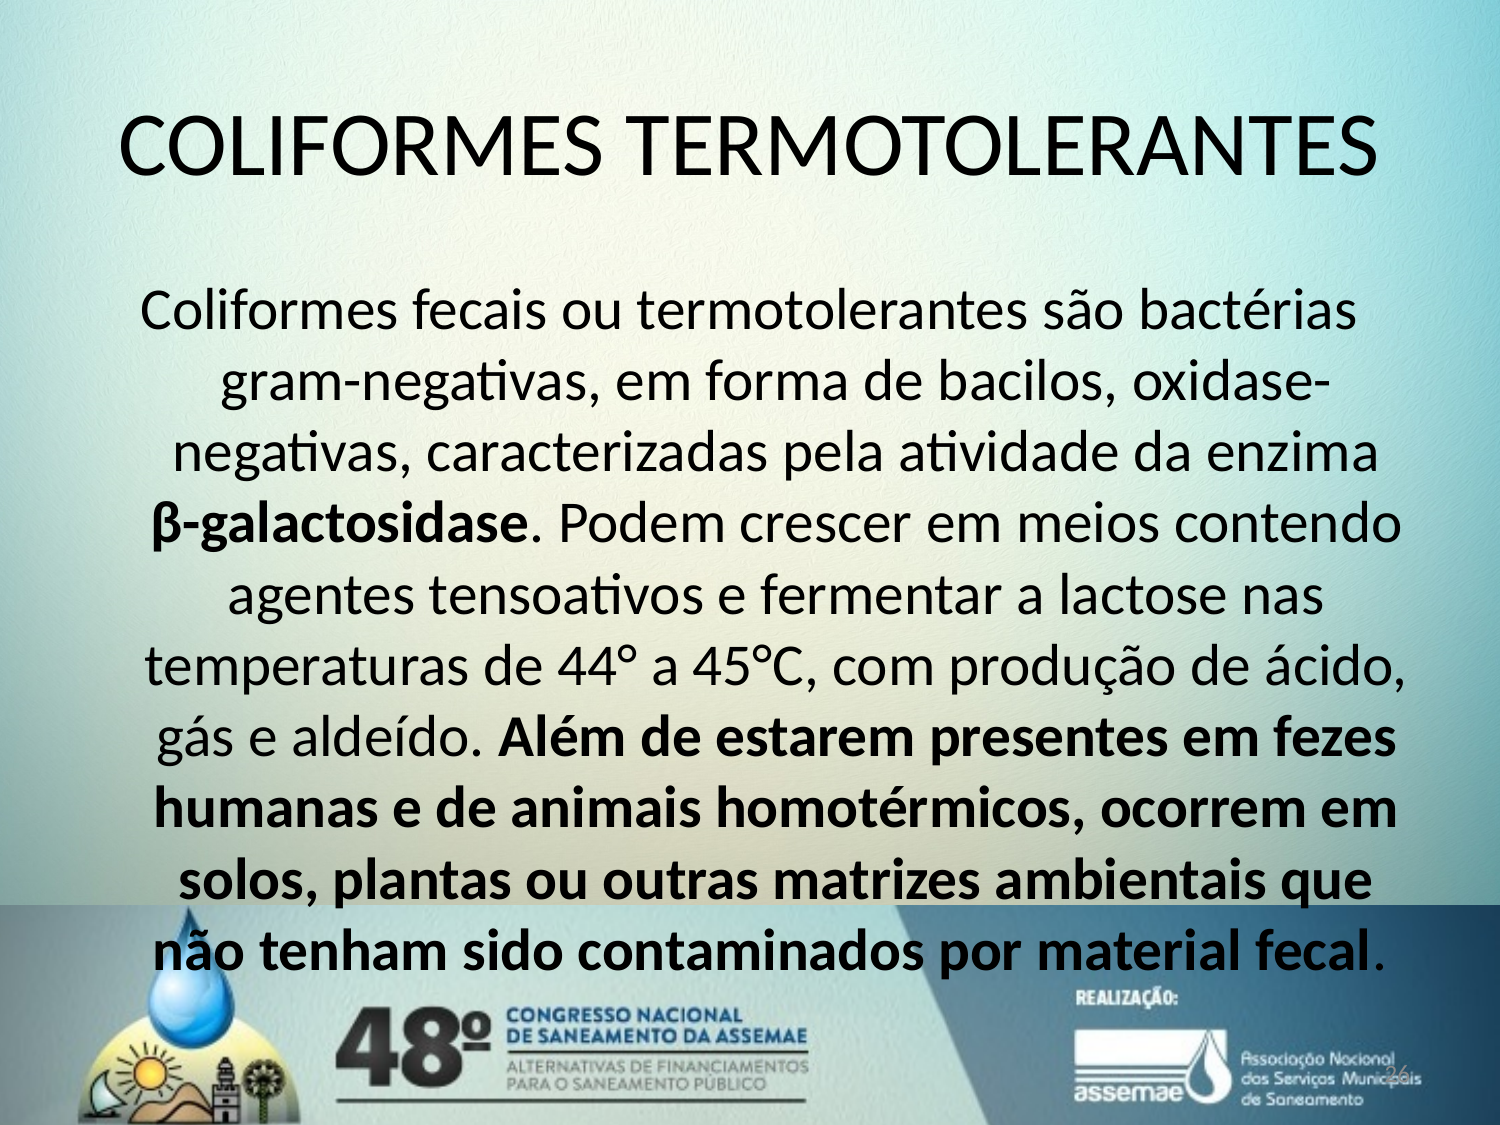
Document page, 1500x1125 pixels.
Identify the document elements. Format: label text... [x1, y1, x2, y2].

title COLIFORMES TERMOTOLERANTES [75, 45, 1425, 233]
slide_number 26 [1074, 1042, 1425, 1103]
list Coliformes fecais ou termotolerantes são bactérias gram-negativas, em forma de bacilos, oxidase-negativas, caracterizadas pela atividade da enzima β-galactosidase. Podem crescer em meios contendo agentes tensoativos e fermentar a lactose nas temperaturas de 44° a 45°C, com produção de ácido, gás e aldeído. Além de estarem presentes em fezes humanas e de animais homotérmicos, ocorrem em solos, plantas ou outras matrizes ambientais que não tenham sido contaminados por material fecal. [75, 262, 1425, 1005]
picture [0, 0, 1500, 1125]
